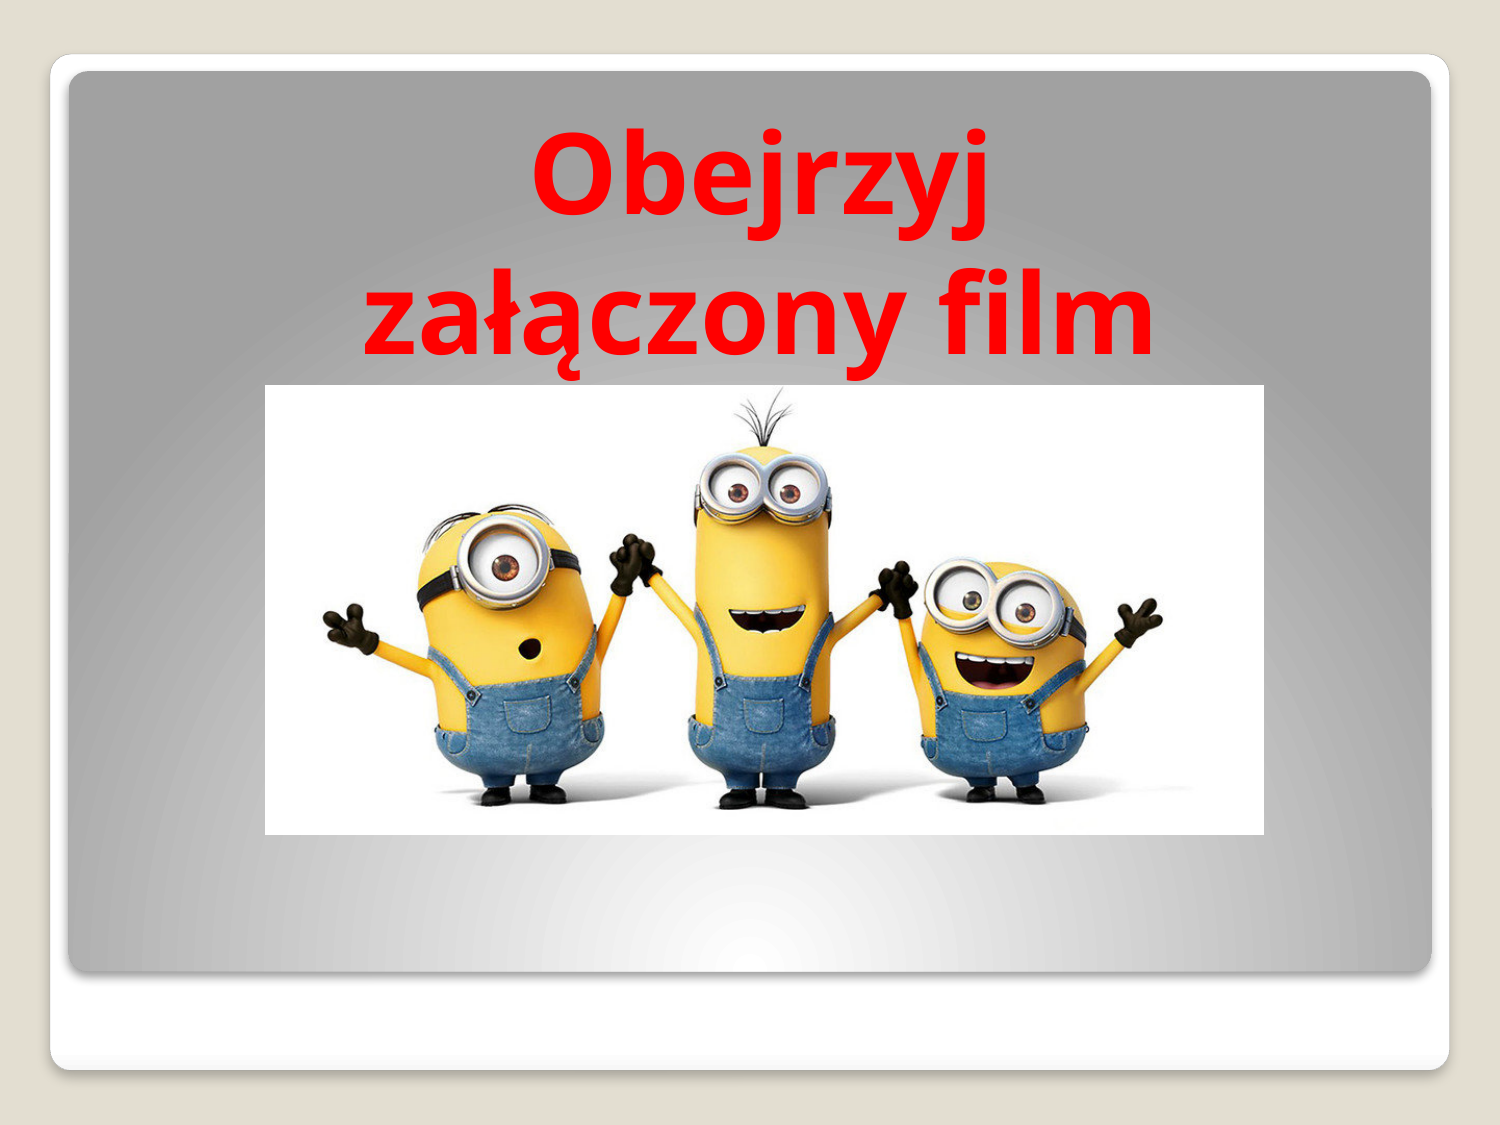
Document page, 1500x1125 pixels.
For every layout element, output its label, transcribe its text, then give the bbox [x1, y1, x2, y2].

list Obejrzyj załączony film [82, 86, 1425, 774]
picture [265, 385, 1264, 835]
